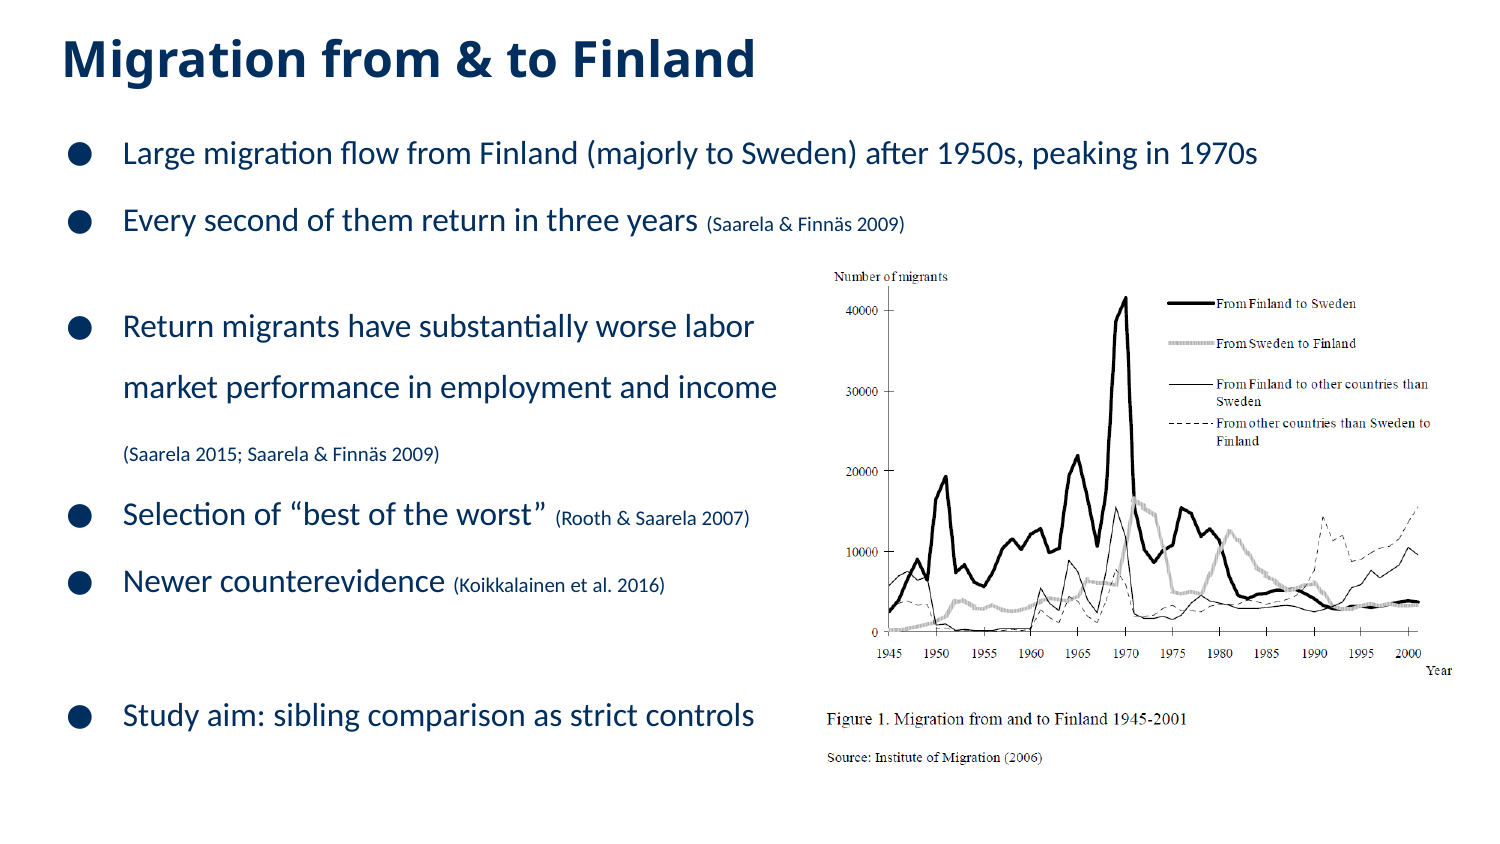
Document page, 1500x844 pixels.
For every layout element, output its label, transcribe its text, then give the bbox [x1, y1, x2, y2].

text_box Return migrants have substantially worse labor market performance in employment and income (Saarela 2015; Saarela & Finnäs 2009) Selection of “best of the worst” (Rooth & Saarela 2007) Newer counterevidence (Koikkalainen et al. 2016) Study aim: sibling comparison as strict controls [51, 276, 801, 773]
text_box Migration from & to Finland [46, 19, 1500, 151]
text_box Large migration flow from Finland (majorly to Sweden) after 1950s, peaking in 1970s Every second of them return in three years (Saarela & Finnäs 2009) [51, 102, 1375, 257]
picture [808, 256, 1469, 773]
